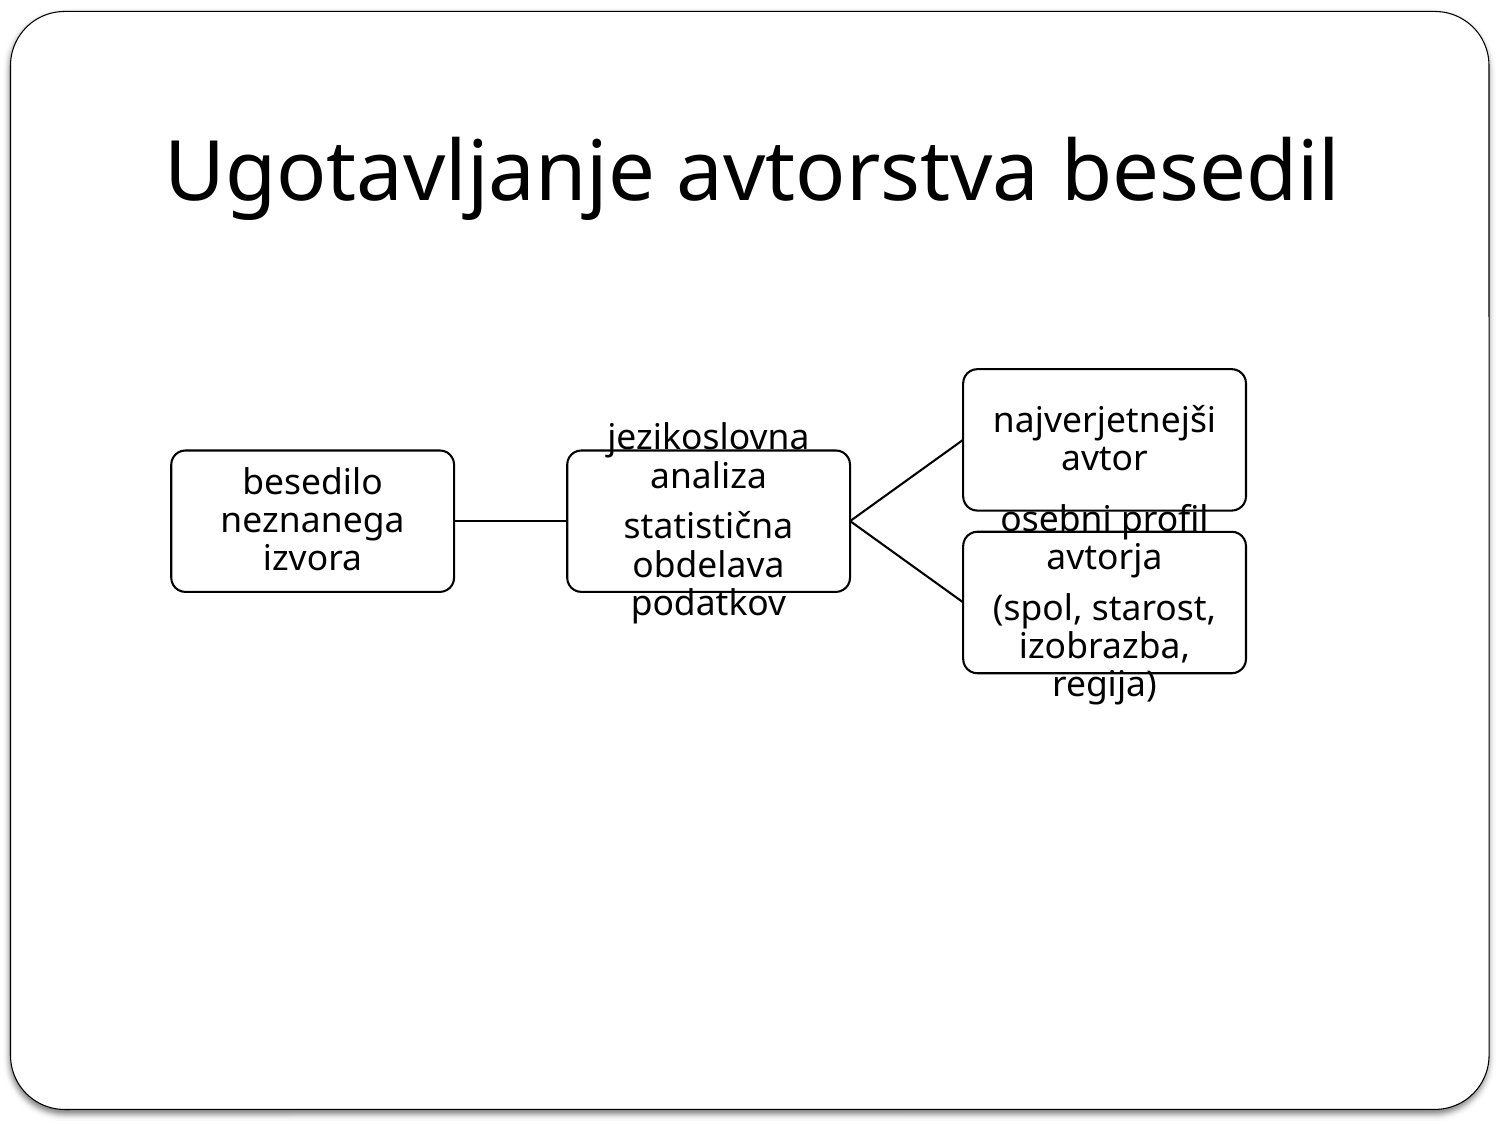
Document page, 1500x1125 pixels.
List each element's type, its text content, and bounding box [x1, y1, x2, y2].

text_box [170, 326, 1247, 717]
title Ugotavljanje avtorstva besedil [150, 45, 1425, 233]
